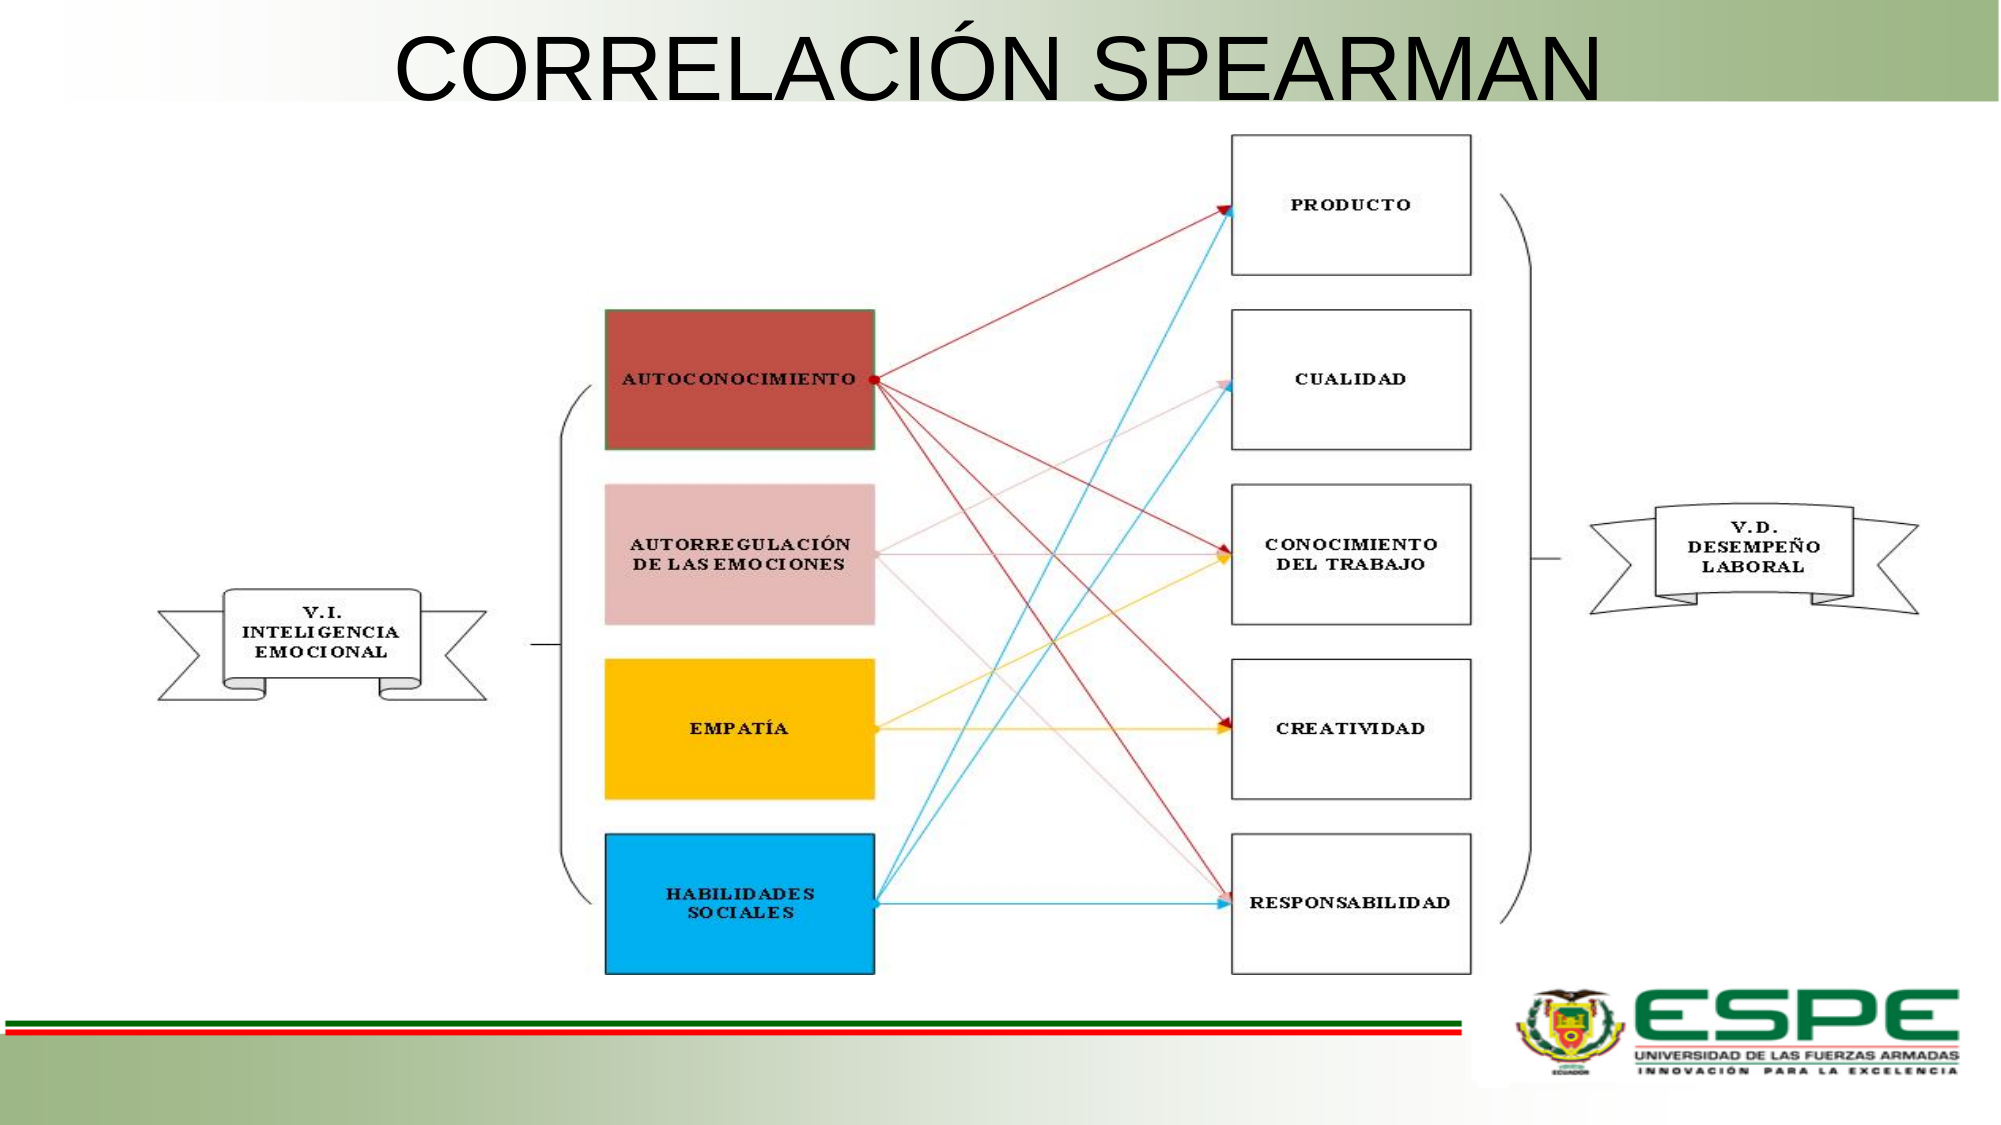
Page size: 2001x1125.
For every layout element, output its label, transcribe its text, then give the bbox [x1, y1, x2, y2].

picture [0, 0, 2001, 1125]
title CORRELACIÓN SPEARMAN [99, 0, 1901, 158]
